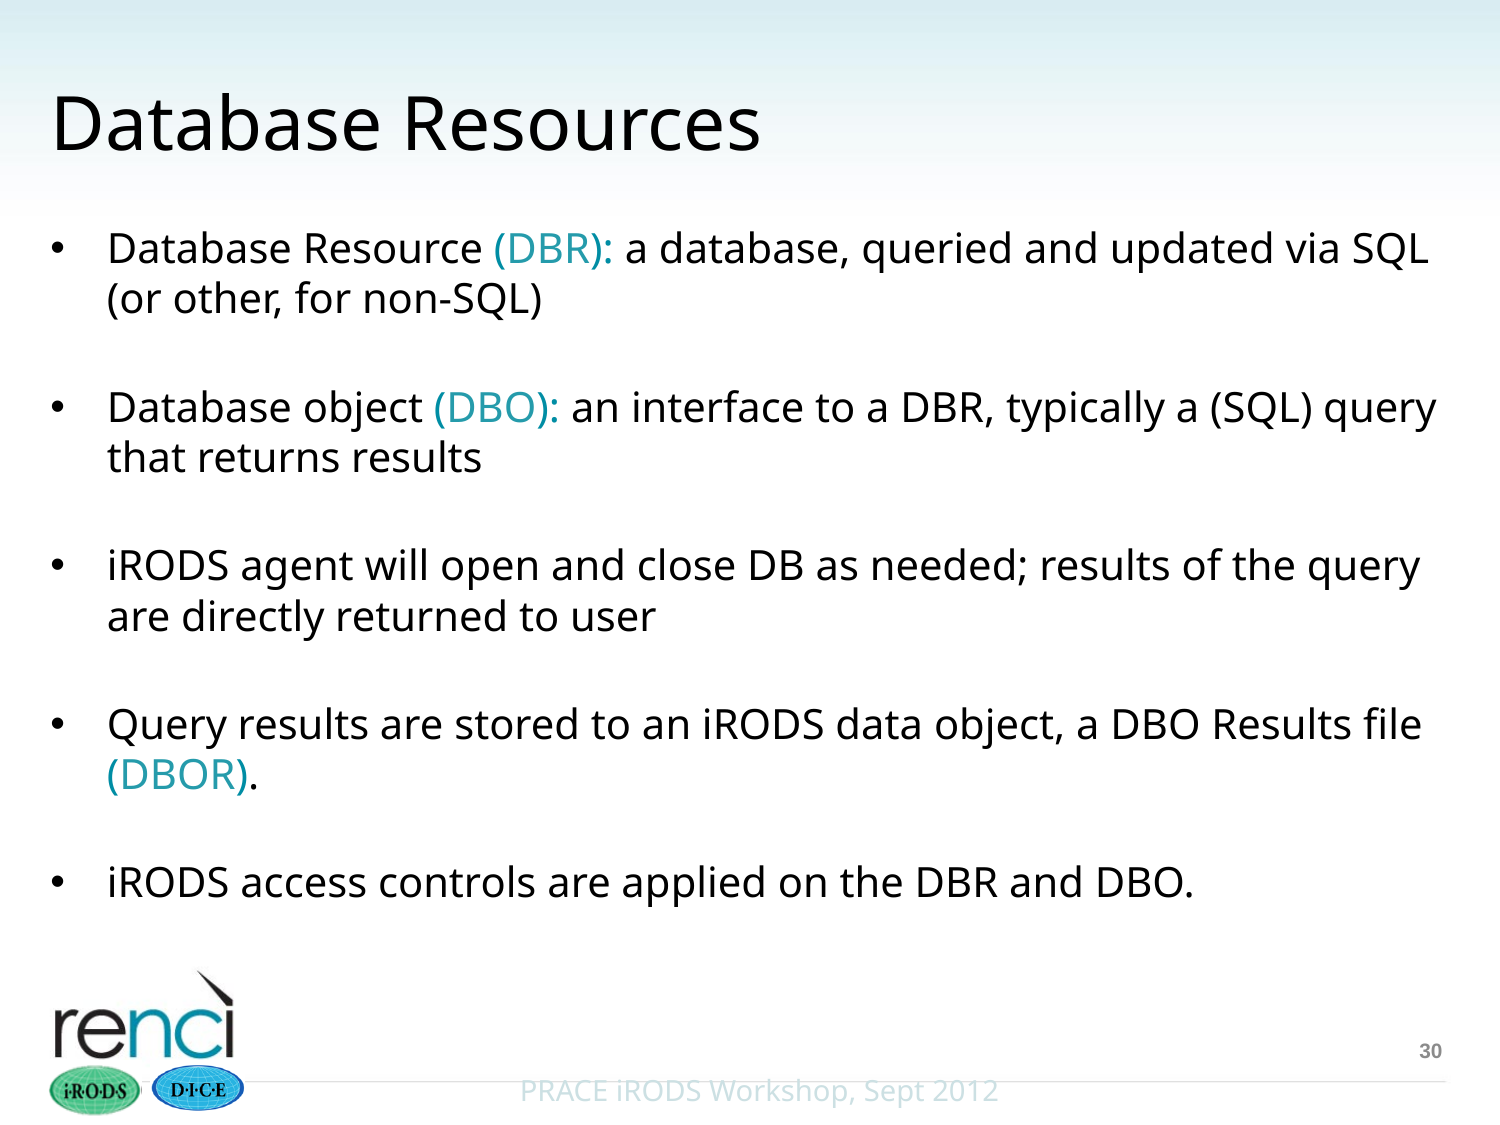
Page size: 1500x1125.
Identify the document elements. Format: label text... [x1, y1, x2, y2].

slide_number 30 [1388, 1020, 1458, 1081]
picture [0, 0, 1500, 1125]
footer PRACE iRODS Workshop, Sept 2012 [413, 1065, 1106, 1125]
list Database Resource (DBR): a database, queried and updated via SQL (or other, for non-SQL) Database object (DBO): an interface to a DBR, typically a (SQL) query that returns results iRODS agent will open and close DB as needed; results of the query are directly returned to user Query results are stored to an iRODS data object, a DBO Results file (DBOR). iRODS access controls are applied on the DBR and DBO. [35, 214, 1459, 1021]
title Database Resources [35, 27, 1459, 214]
